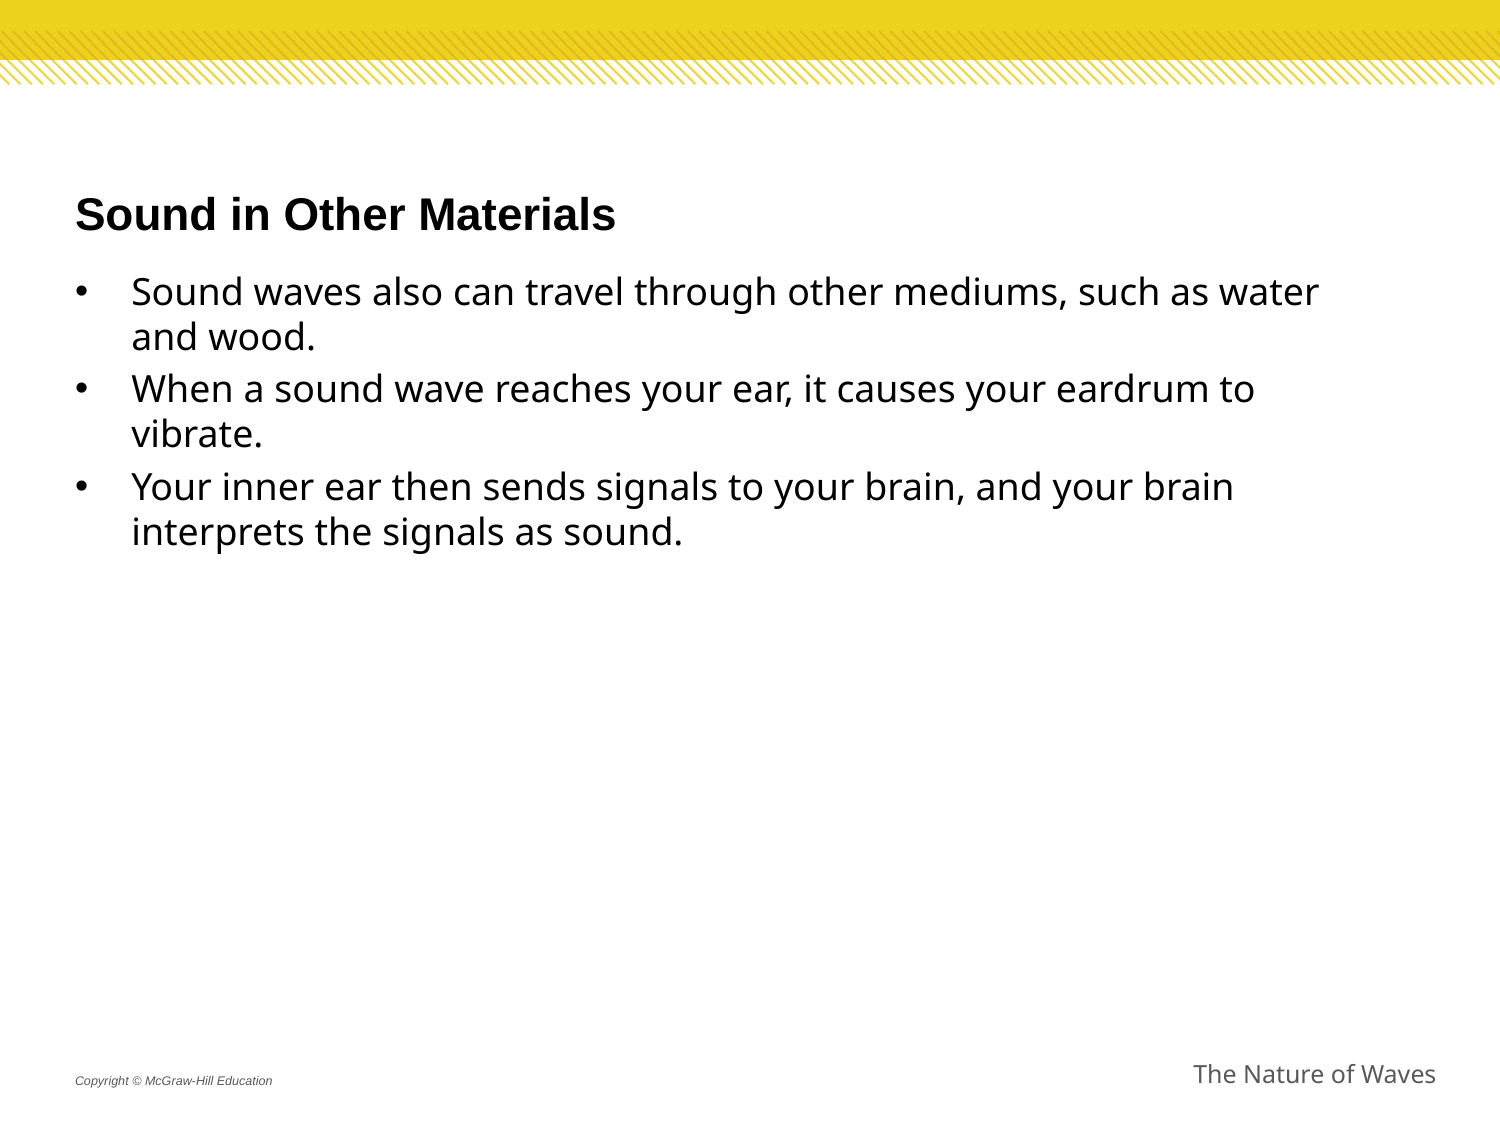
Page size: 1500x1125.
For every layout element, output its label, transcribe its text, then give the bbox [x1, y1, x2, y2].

text_box Copyright © McGraw-Hill Education [74, 1043, 284, 1089]
text_box The Nature of Waves [284, 1043, 1437, 1089]
picture [0, 0, 1500, 86]
list Sound in Other Materials Sound waves also can travel through other mediums, such as water and wood. When a sound wave reaches your ear, it causes your eardrum to vibrate. Your inner ear then sends signals to your brain, and your brain interprets the signals as sound. [75, 184, 1340, 954]
